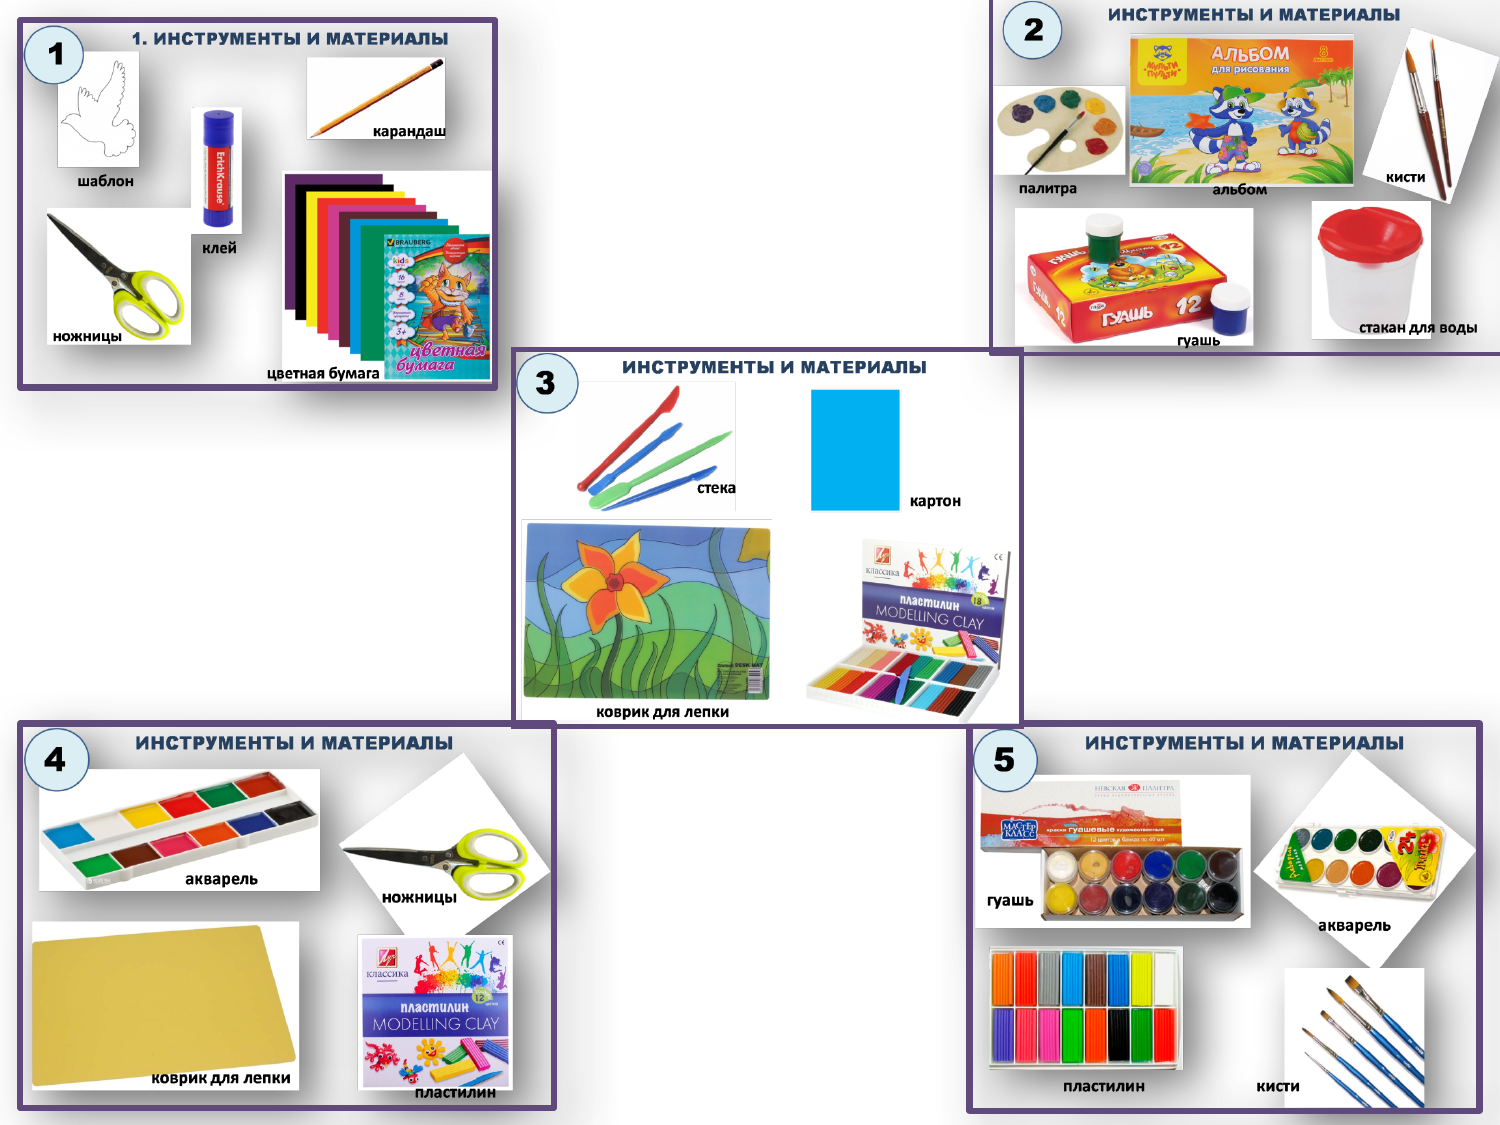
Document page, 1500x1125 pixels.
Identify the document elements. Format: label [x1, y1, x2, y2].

picture [515, 0, 1500, 725]
picture [23, 726, 551, 1105]
picture [972, 726, 1477, 1108]
picture [23, 23, 493, 385]
